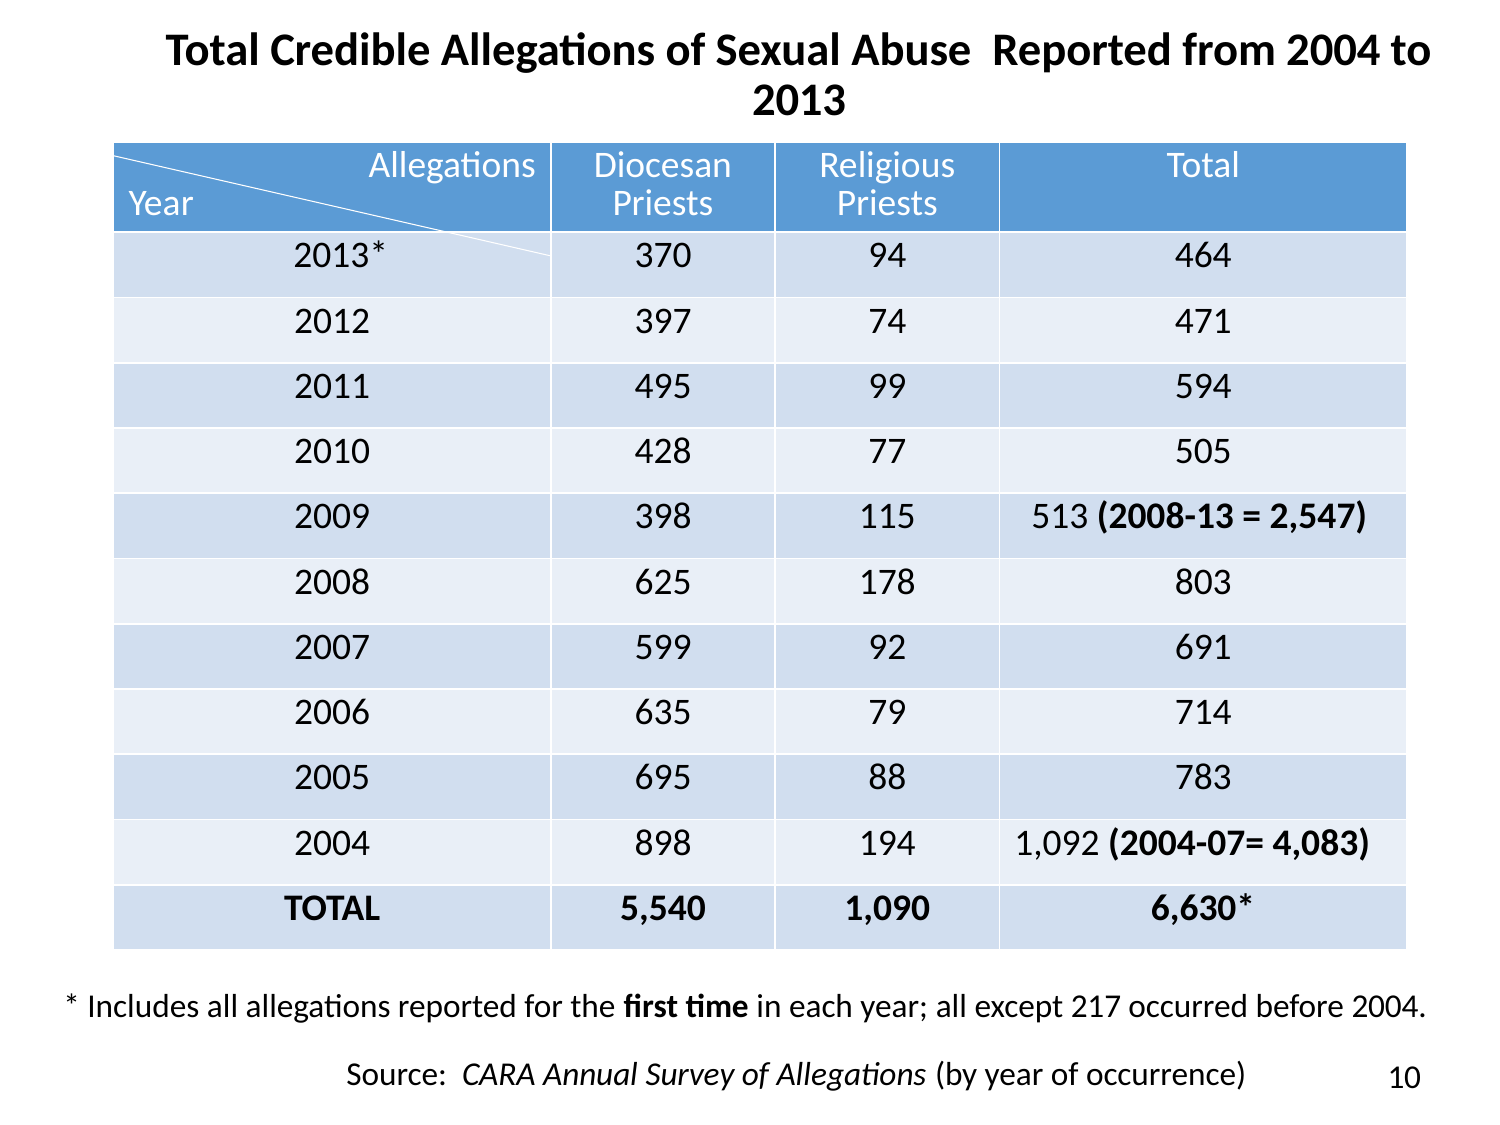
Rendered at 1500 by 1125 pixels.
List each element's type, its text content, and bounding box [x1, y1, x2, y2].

table_cell 505 [1000, 429, 1406, 492]
table_cell 79 [776, 690, 999, 753]
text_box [113, 155, 550, 256]
table_cell 1,090 [776, 886, 999, 949]
table_cell 695 [552, 755, 774, 819]
table_cell 898 [552, 820, 774, 884]
table_cell 594 [1000, 364, 1406, 427]
table_cell 625 [552, 559, 774, 623]
table_cell 2007 [114, 625, 550, 688]
table_header Religious Priests [776, 143, 999, 231]
table_cell 2012 [114, 298, 550, 362]
table_cell 714 [1000, 690, 1406, 753]
table_cell 77 [776, 429, 999, 492]
table_cell 397 [552, 298, 774, 362]
table_cell 803 [1000, 559, 1406, 623]
table_cell 2005 [114, 755, 550, 819]
table_cell 691 [1000, 625, 1406, 688]
table_cell TOTAL [114, 886, 550, 949]
table_cell 398 [552, 494, 774, 558]
table_cell 783 [1000, 755, 1406, 819]
table_cell 428 [552, 429, 774, 492]
table_cell 599 [552, 625, 774, 688]
table_cell 94 [776, 233, 999, 297]
table_cell 6,630* [1000, 886, 1406, 949]
table_cell 99 [776, 364, 999, 427]
table_cell 2004 [114, 820, 550, 884]
table_cell 88 [776, 755, 999, 819]
table_cell 513 (2008-13 = 2,547) [1000, 494, 1406, 558]
table_cell 92 [776, 625, 999, 688]
table_header Total [1000, 143, 1406, 231]
table_cell 115 [776, 494, 999, 558]
table_cell 194 [776, 820, 999, 884]
table_cell 464 [1000, 233, 1406, 297]
table_cell 5,540 [552, 886, 774, 949]
table_cell 495 [552, 364, 774, 427]
table_header Diocesan Priests [552, 143, 774, 231]
table_cell 2006 [114, 690, 550, 753]
table_cell 1,092 (2004-07= 4,083) [1000, 820, 1406, 884]
text_box Source: CARA Annual Survey of Allegations (by year of occurrence) [331, 1044, 1098, 1099]
table_cell 2011 [114, 364, 550, 427]
table_cell 2008 [114, 559, 550, 623]
title Total Credible Allegations of Sexual Abuse Reported from 2004 to 2013 [138, 17, 1460, 133]
table_cell 471 [1000, 298, 1406, 362]
table_header Allegations Year [114, 143, 550, 155]
table_cell 635 [552, 690, 774, 753]
slide_number 10 [1098, 1044, 1436, 1105]
table_cell 74 [776, 298, 999, 362]
table_cell 370 [552, 233, 774, 297]
table_cell 178 [776, 559, 999, 623]
table_cell 2013* [114, 256, 550, 297]
table_cell 2010 [114, 429, 550, 492]
table_cell 2009 [114, 494, 550, 558]
text_box * Includes all allegations reported for the first time in each year; all except 217 occurred before 2004. [48, 976, 1470, 1032]
